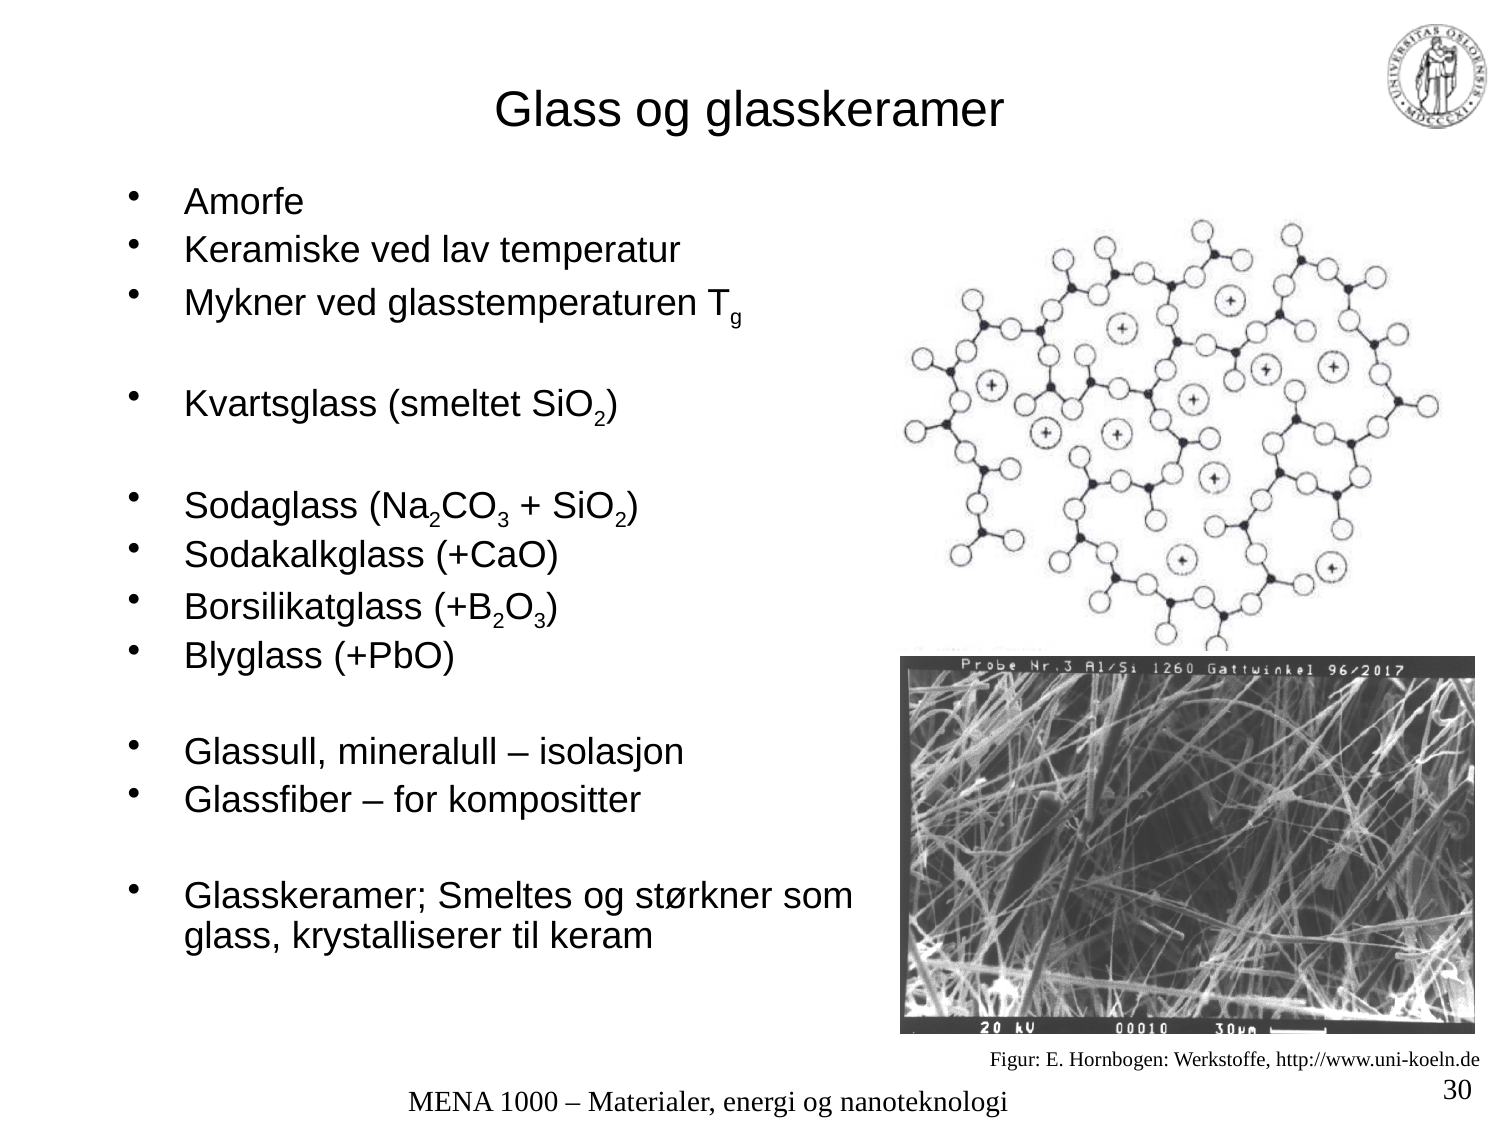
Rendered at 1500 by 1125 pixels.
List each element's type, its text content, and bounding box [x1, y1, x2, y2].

picture [1388, 24, 1500, 129]
text_box Figur: E. Hornbogen: Werkstoffe, http://www.uni-koeln.de [974, 1038, 1500, 1078]
list Amorfe Keramiske ved lav temperatur Mykner ved glasstemperaturen Tg Kvartsglass (smeltet SiO2) Sodaglass (Na2CO3 + SiO2) Sodakalkglass (+CaO) Borsilikatglass (+B2O3) Blyglass (+PbO) Glassull, mineralull – isolasjon Glassfiber – for kompositter Glasskeramer; Smeltes og størkner som glass, krystalliserer til keram [112, 174, 888, 1026]
picture [899, 656, 1476, 1035]
picture [874, 199, 1451, 651]
slide_number 30 [1349, 1062, 1488, 1113]
title Glass og glasskeramer [112, 12, 1388, 198]
footer MENA 1000 – Materialer, energi og nanoteknologi [359, 1074, 1058, 1125]
